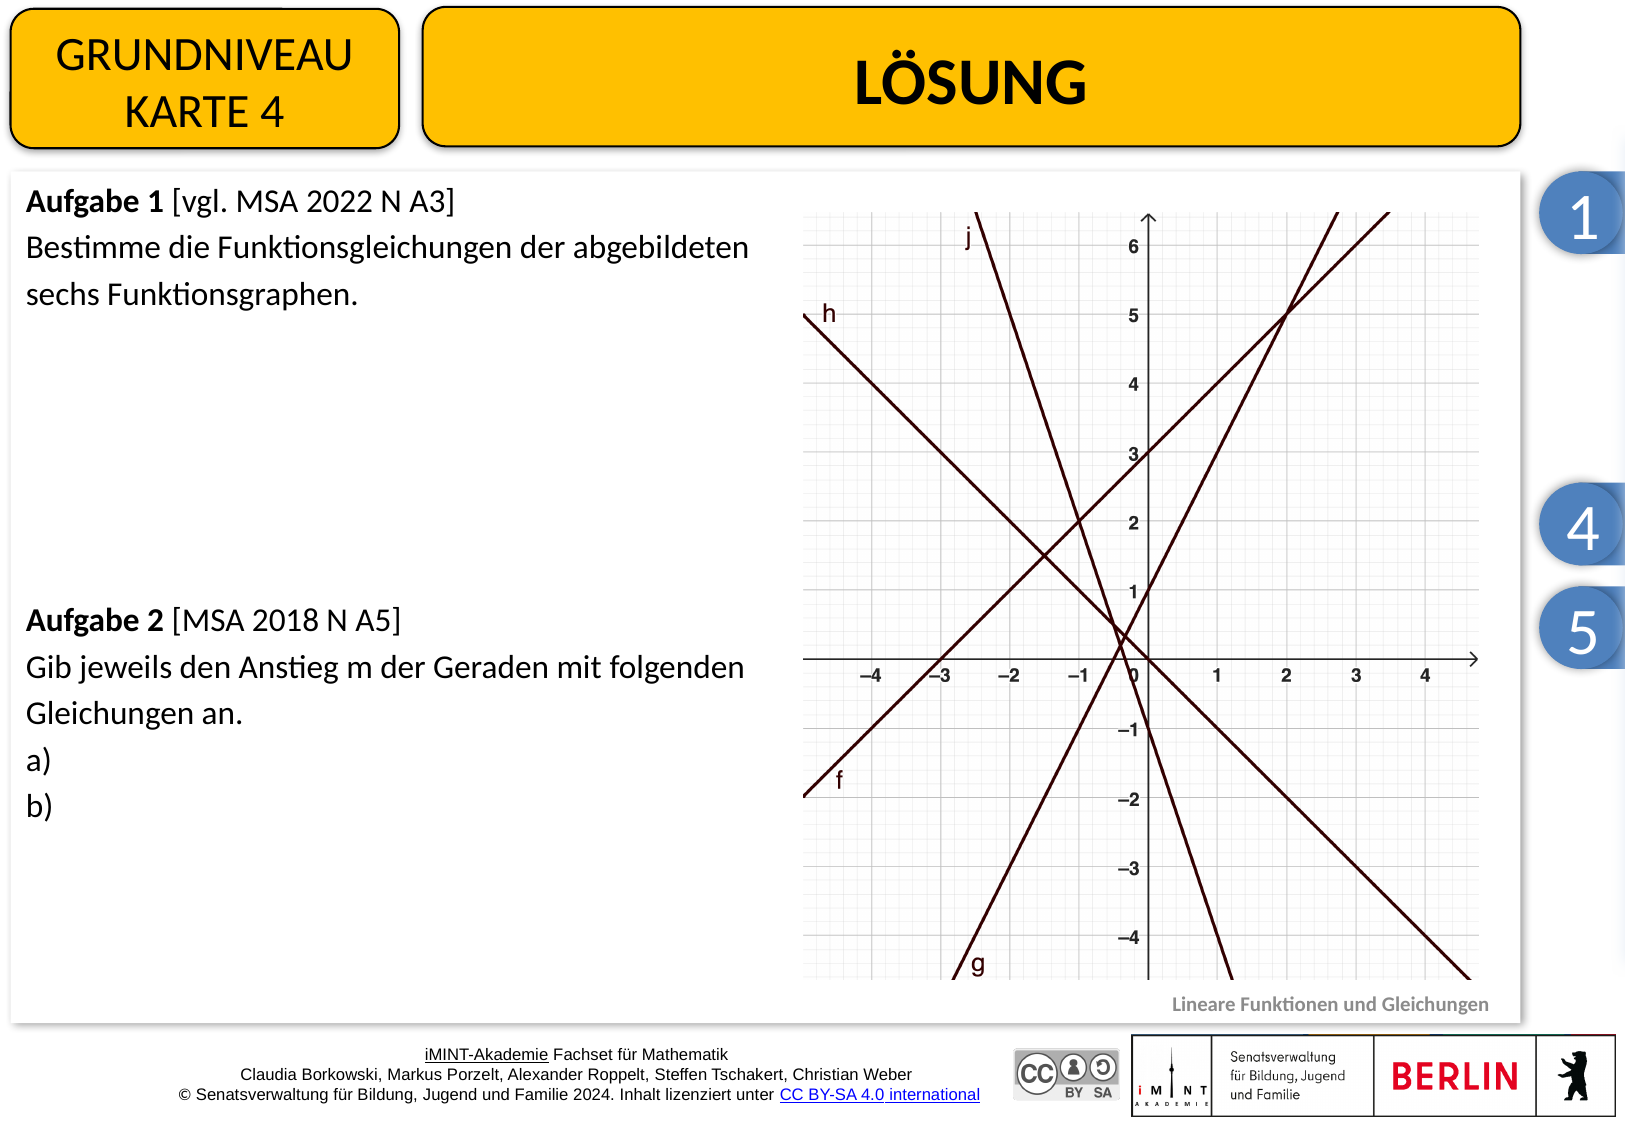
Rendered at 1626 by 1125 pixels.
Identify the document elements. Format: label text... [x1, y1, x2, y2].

picture [1131, 1034, 1616, 1117]
picture [803, 211, 1479, 980]
picture [1013, 1048, 1120, 1101]
text_box Grundniveau Karte 4 [10, 8, 400, 149]
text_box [1538, 482, 1625, 566]
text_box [1538, 171, 1625, 255]
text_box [1538, 586, 1625, 670]
footer Lineare Funktionen und Gleichungen [989, 982, 1505, 1024]
